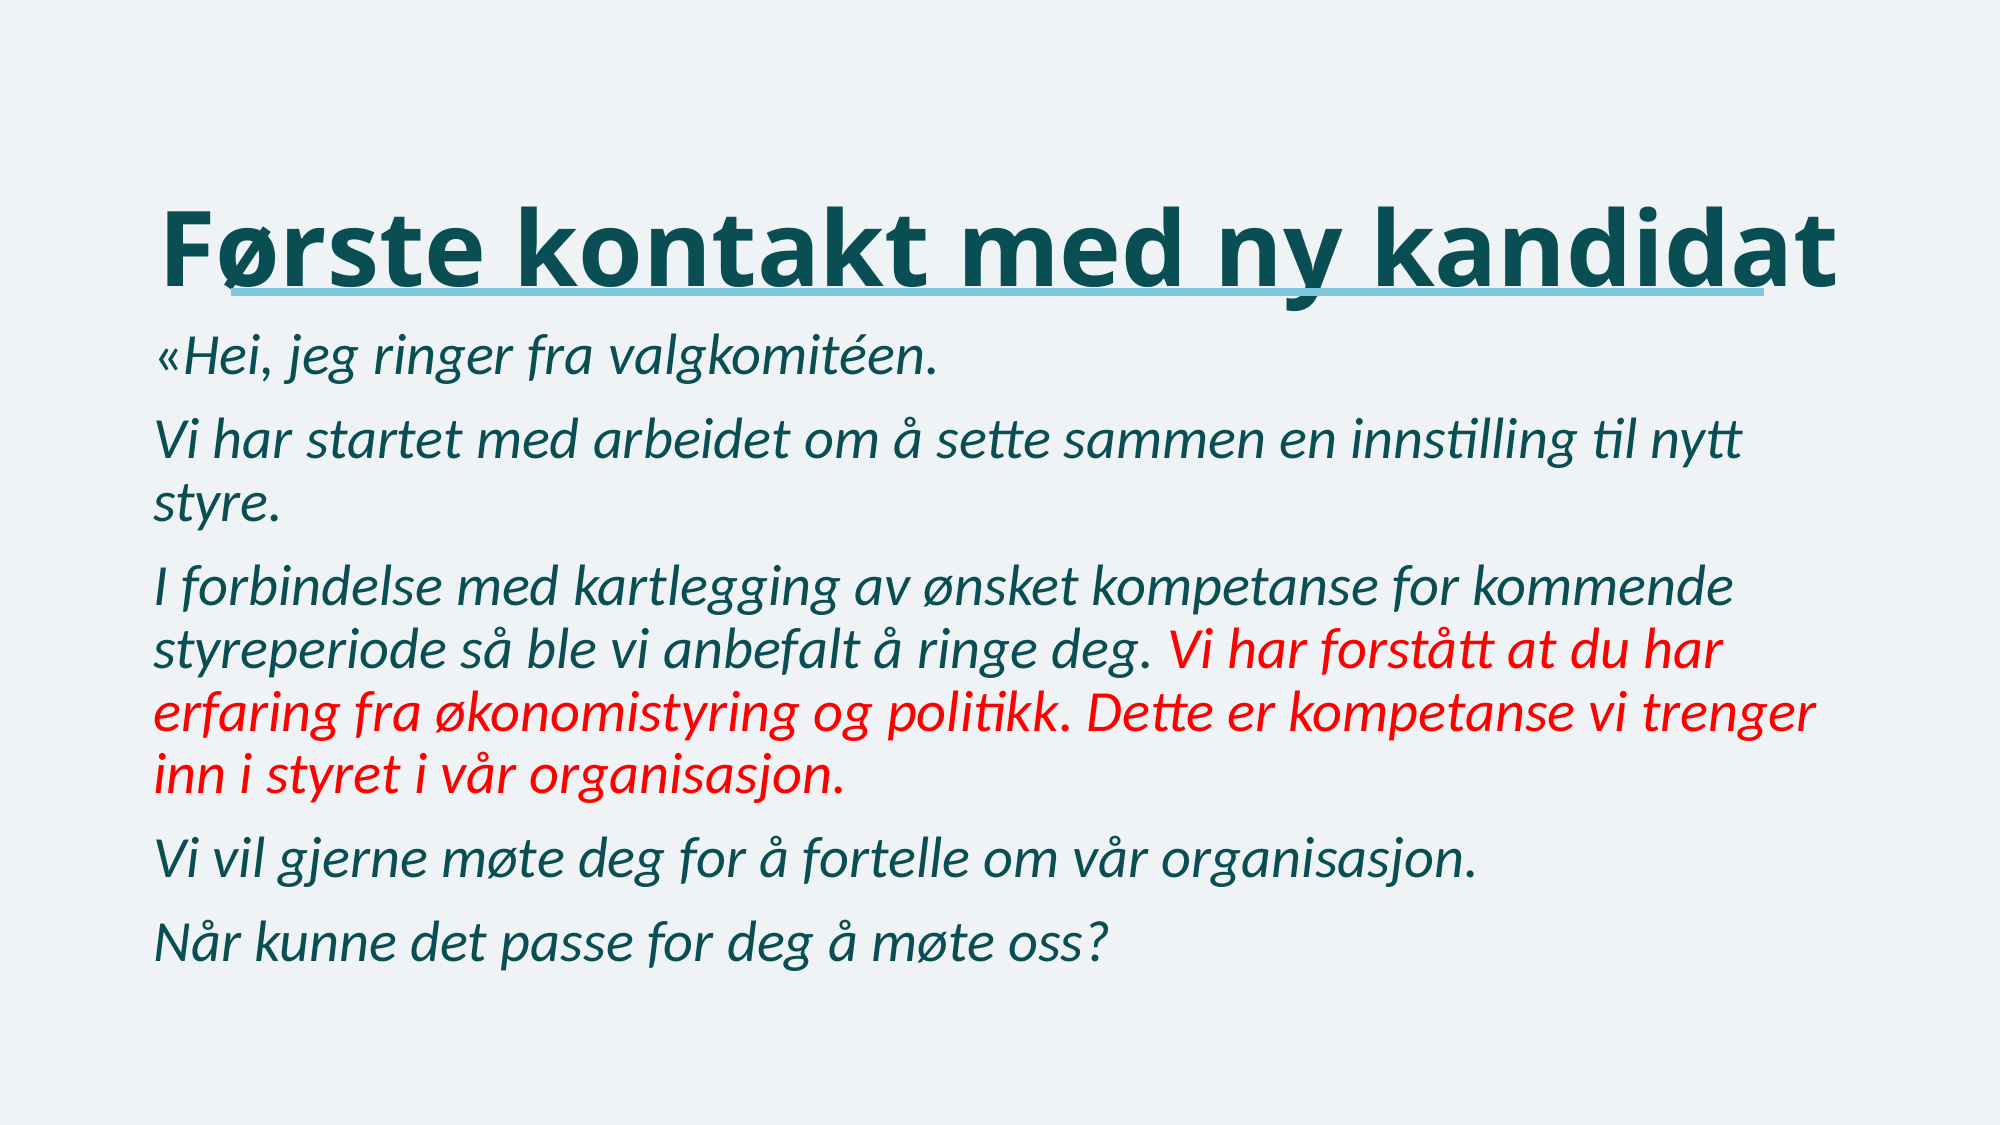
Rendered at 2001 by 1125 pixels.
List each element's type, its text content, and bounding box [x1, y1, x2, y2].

list «Hei, jeg ringer fra valgkomitéen. Vi har startet med arbeidet om å sette sammen en innstilling til nytt styre. I forbindelse med kartlegging av ønsket kompetanse for kommende styreperiode så ble vi anbefalt å ringe deg. Vi har forstått at du har erfaring fra økonomistyring og politikk. Dette er kompetanse vi trenger inn i styret i vår organisasjon. Vi vil gjerne møte deg for å fortelle om vår organisasjon. Når kunne det passe for deg å møte oss? [138, 316, 1859, 1007]
title Første kontakt med ny kandidat [136, 89, 1862, 317]
